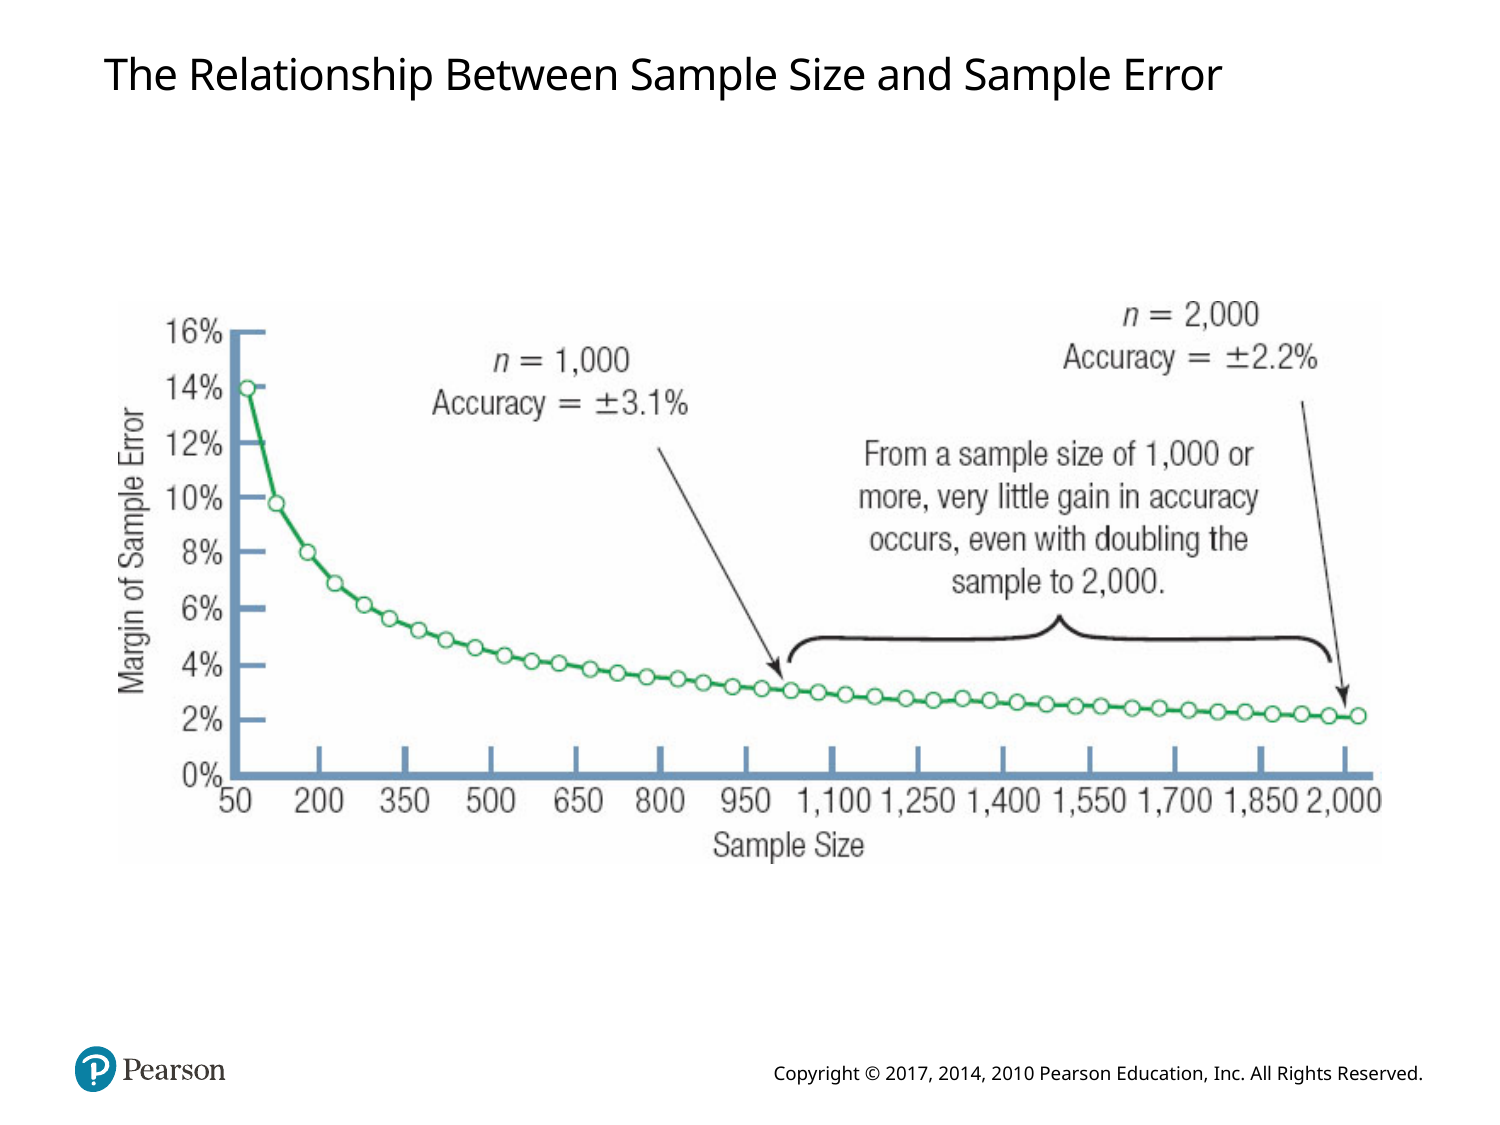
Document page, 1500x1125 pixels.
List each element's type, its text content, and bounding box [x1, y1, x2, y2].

title The Relationship Between Sample Size and Sample Error [75, 37, 1425, 213]
picture [118, 300, 1382, 865]
